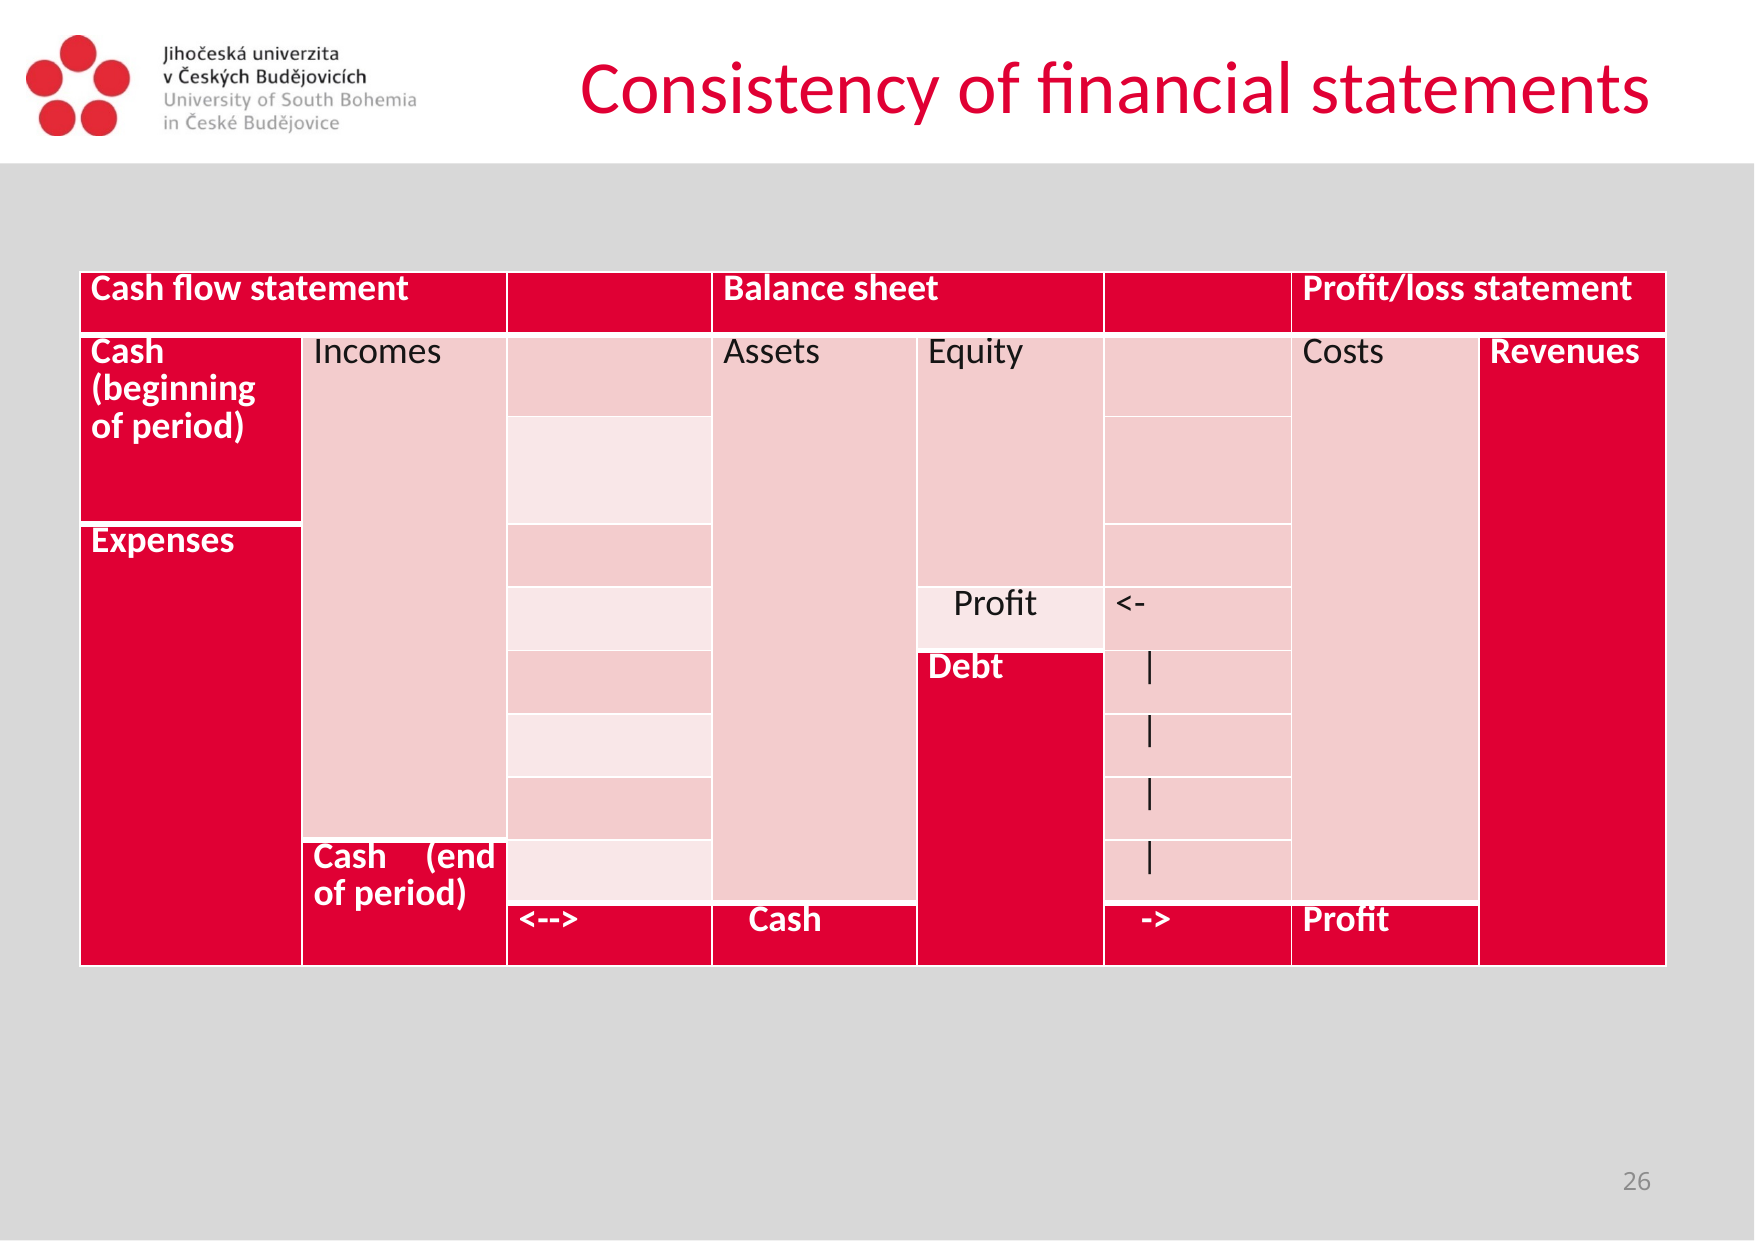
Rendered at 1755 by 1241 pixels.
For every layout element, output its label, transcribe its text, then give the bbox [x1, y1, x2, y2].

table_cell [508, 841, 711, 900]
table_header [508, 273, 711, 332]
table_cell | [1105, 841, 1291, 900]
table_cell Debt [918, 653, 1103, 965]
table_cell Cash [713, 906, 916, 965]
table_cell Expenses [81, 527, 301, 965]
table_cell | [1105, 651, 1291, 713]
table_cell [508, 778, 711, 839]
table_header Cash flow statement [81, 273, 506, 332]
table_cell [508, 715, 711, 776]
table_cell <--> [508, 906, 711, 965]
table_cell Profit [1292, 906, 1478, 965]
table_cell Cash (beginning of period) [81, 338, 301, 521]
table_cell [1105, 417, 1291, 523]
table_cell [508, 588, 711, 650]
table_cell <- [1105, 588, 1291, 650]
table_cell Incomes [303, 338, 506, 837]
table_cell [508, 417, 711, 523]
table_cell Costs [1292, 338, 1478, 900]
table_cell | [1105, 778, 1291, 839]
title Consistency of financial statements [448, 29, 1667, 139]
table_cell Revenues [1480, 338, 1665, 965]
table_cell [1105, 338, 1291, 416]
table_cell [508, 525, 711, 586]
table_cell Profit [918, 588, 1103, 648]
table_cell Equity [918, 338, 1103, 586]
slide_number 26 [1257, 1149, 1667, 1216]
table_cell Assets [713, 338, 916, 900]
picture [26, 35, 417, 136]
table_cell | [1105, 715, 1291, 776]
table_header [1105, 273, 1291, 332]
table_cell [1105, 525, 1291, 586]
table_cell [508, 651, 711, 713]
table_header Profit/loss statement [1292, 273, 1665, 332]
table_cell -> [1105, 906, 1291, 965]
table_header Balance sheet [713, 273, 1103, 332]
table_cell Cash (end of period) [303, 843, 506, 965]
table_cell [508, 338, 711, 416]
